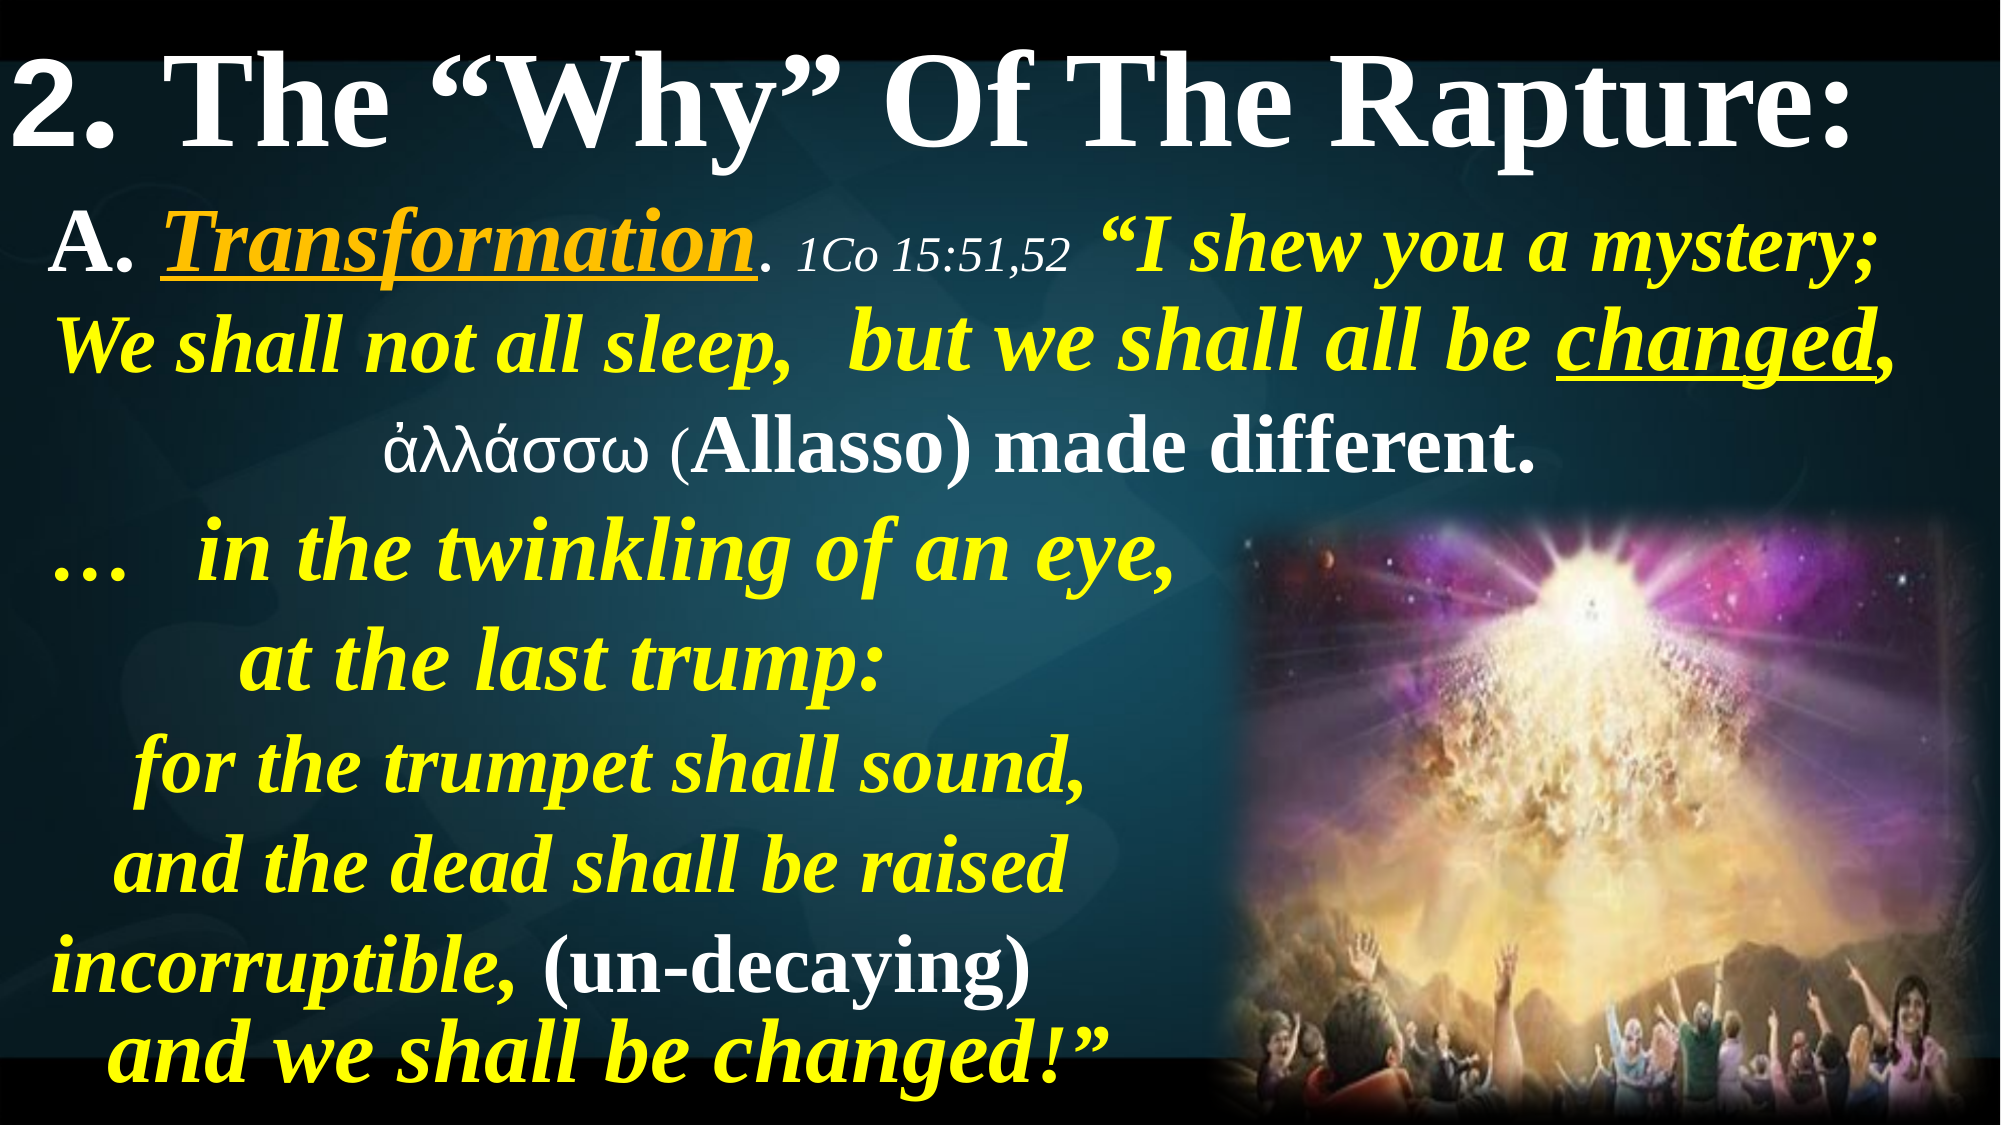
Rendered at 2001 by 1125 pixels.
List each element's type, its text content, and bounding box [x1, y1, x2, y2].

list 2. The “Why” Of The Rapture: A. Transformation. 1Co 15:51,52 “I shew you a mystery; We shall not all sleep, ἀλλάσσω (Allasso) made different. … in the twinkling of an eye, at the last trump: for the trumpet shall sound, and the dead shall be raised incorruptible, (un-decaying) [4, 0, 1968, 961]
picture [0, 0, 2001, 1125]
text_box and we shall be changed!” [92, 983, 1126, 1108]
text_box but we shall all be changed, [712, 271, 2000, 397]
